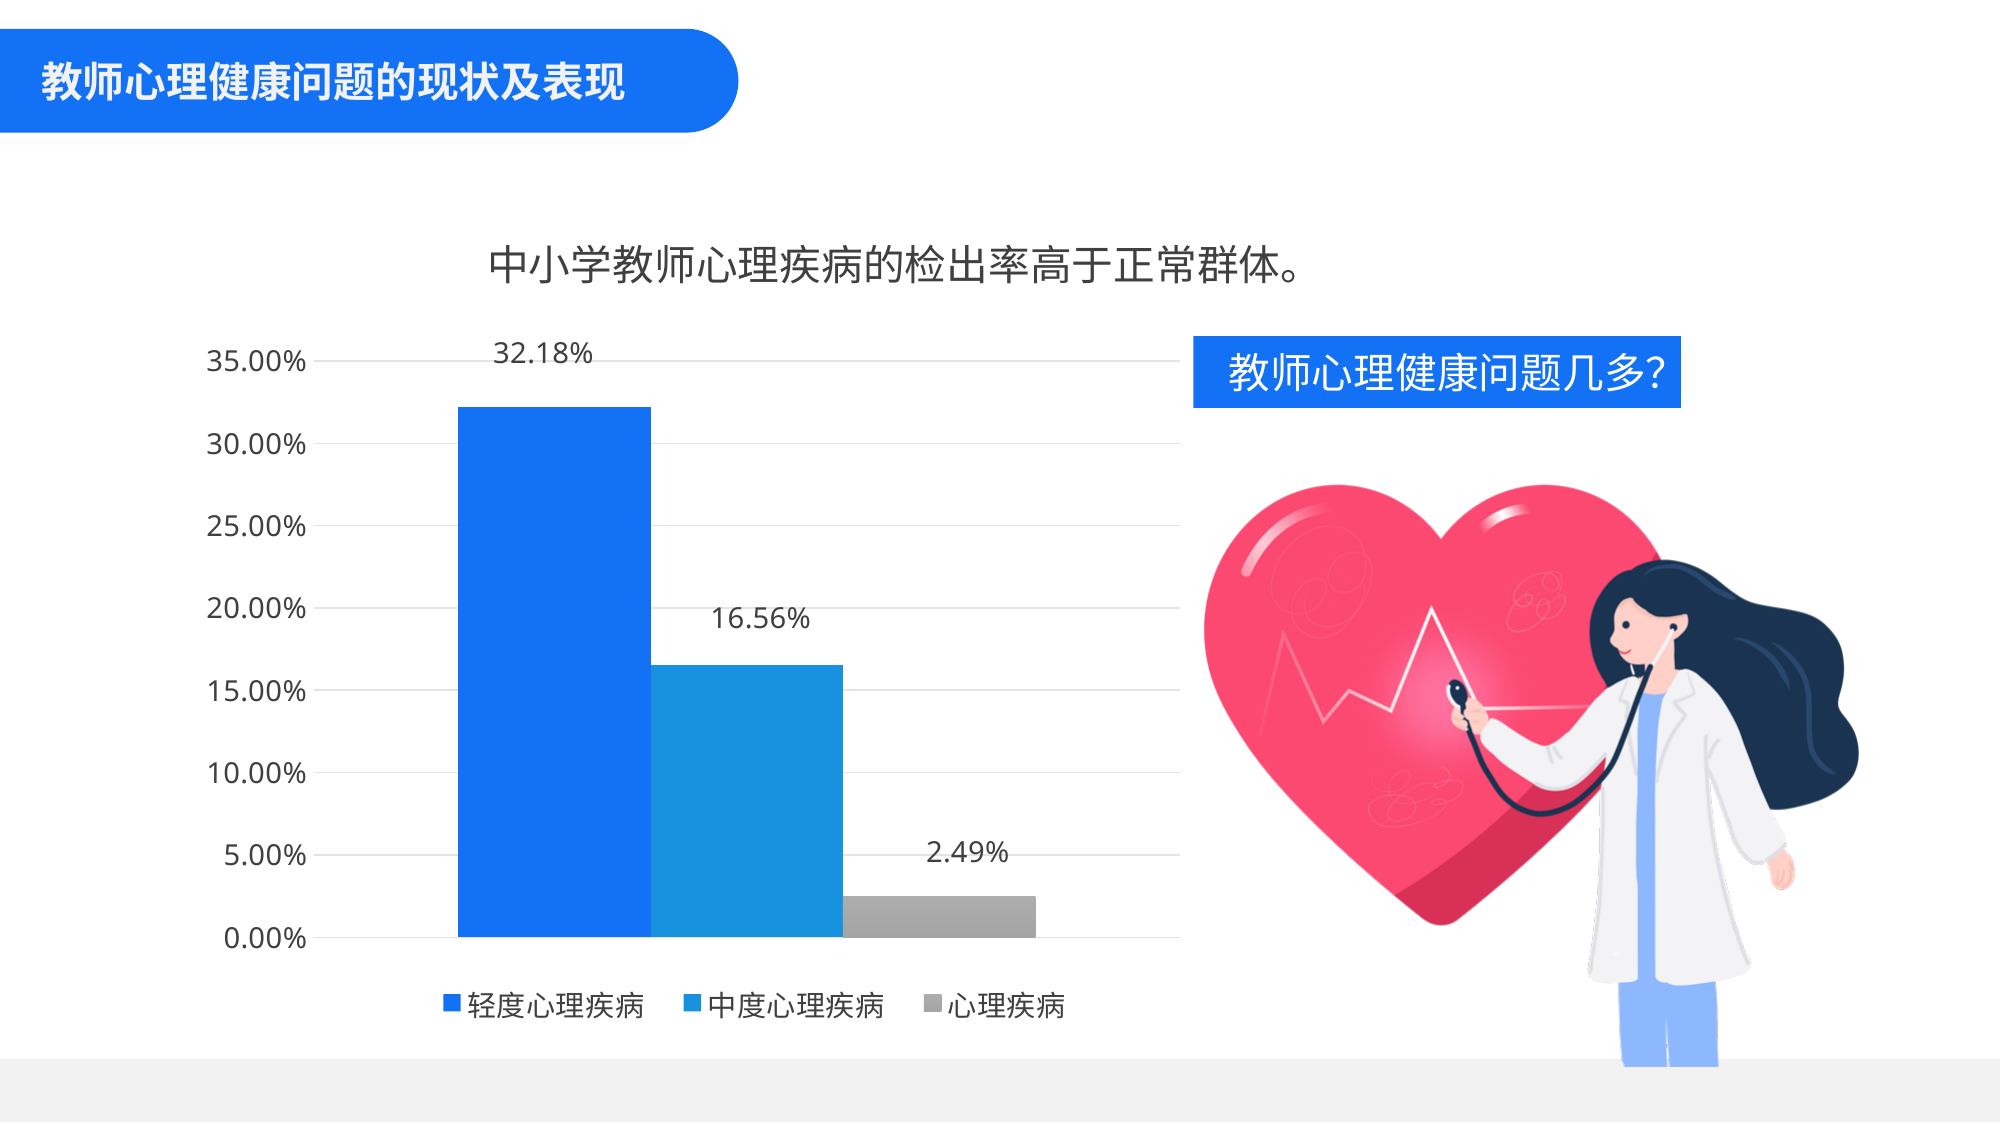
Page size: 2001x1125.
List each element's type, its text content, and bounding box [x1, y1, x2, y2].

text_box 教师心理健康问题几多？ [1507, 335, 1682, 367]
chart [166, 331, 1507, 1042]
text_box 中小学教师心理疾病的检出率高于正常群体。 [297, 206, 1512, 296]
text_box 教师心理健康问题的现状及表现 [26, 48, 641, 114]
picture [1193, 367, 1893, 1067]
